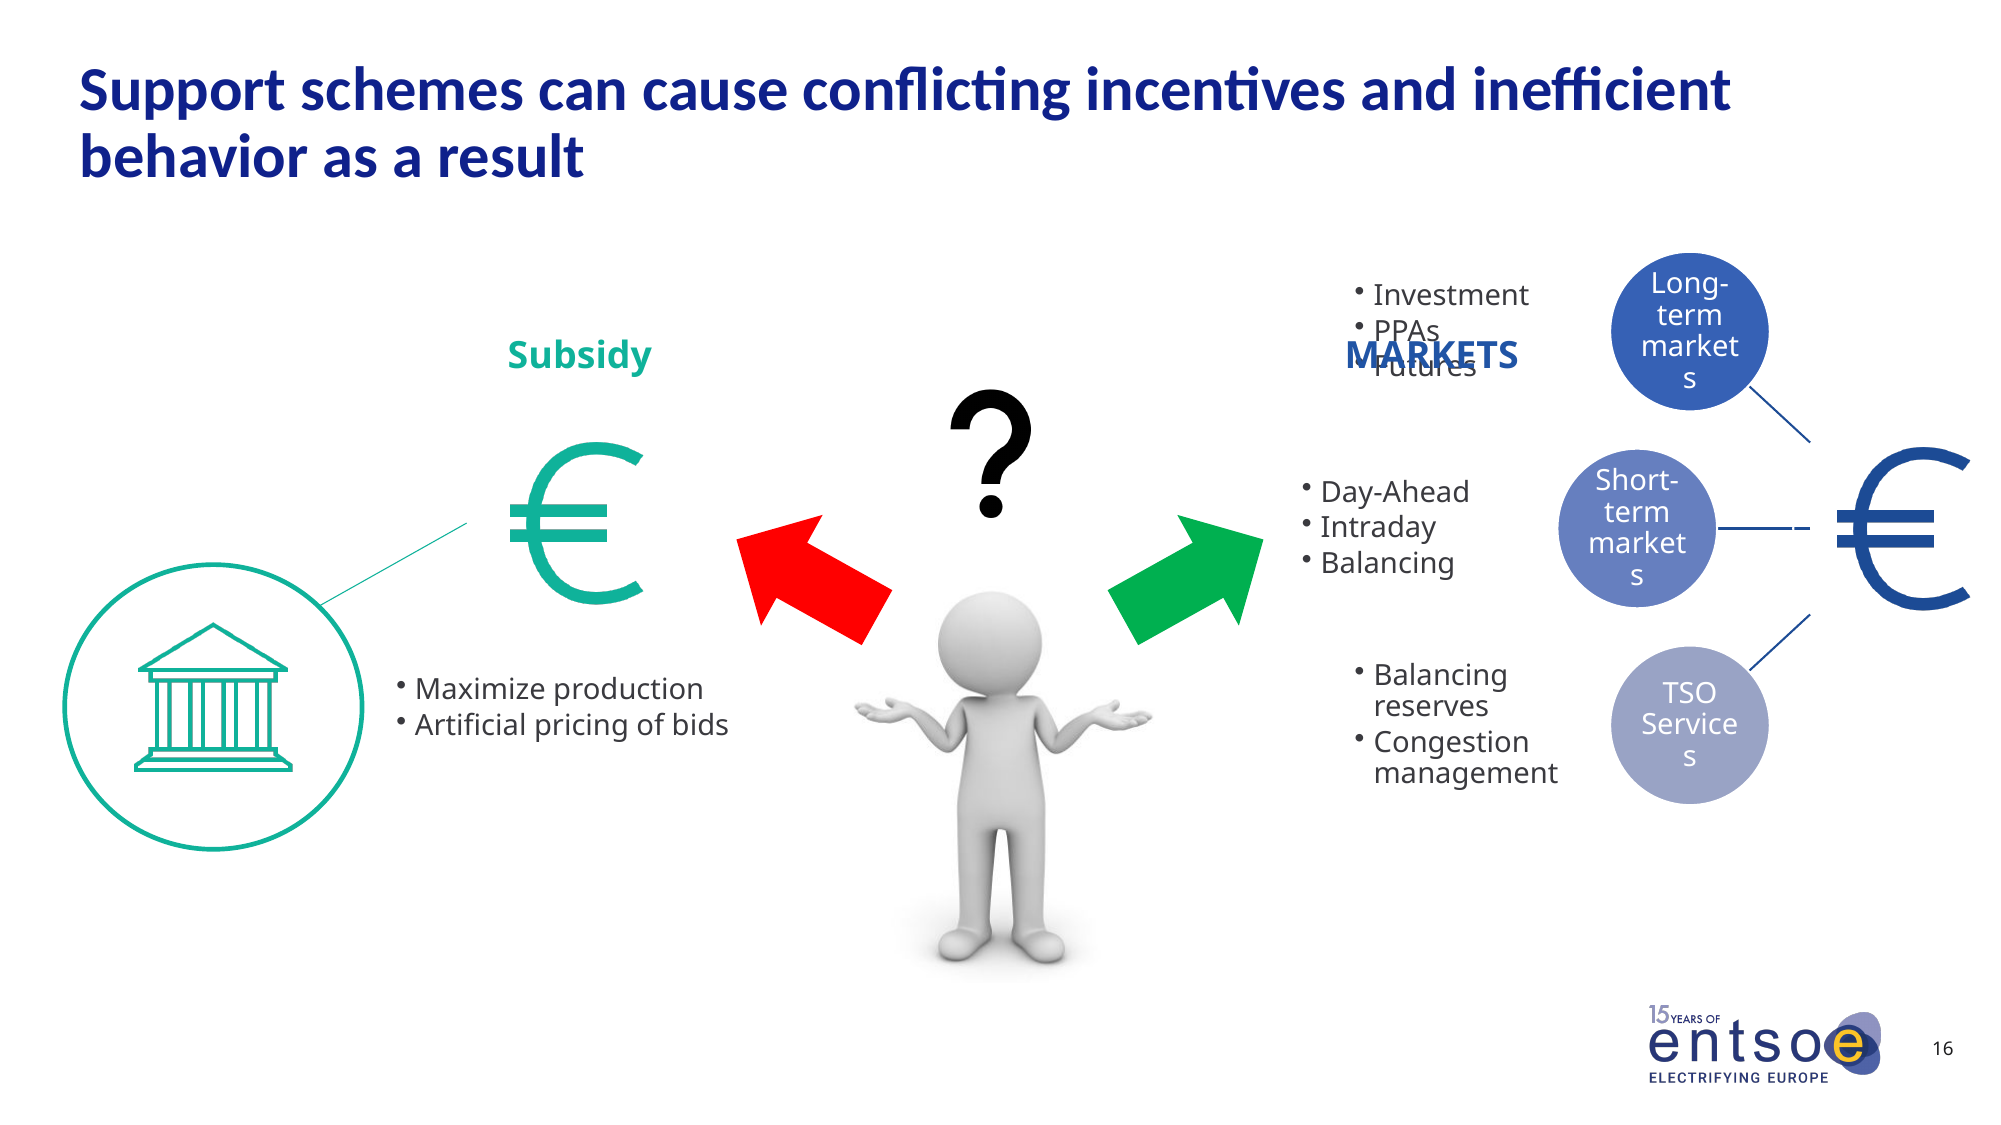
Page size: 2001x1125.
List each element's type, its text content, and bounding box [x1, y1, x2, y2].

picture [915, 378, 1066, 529]
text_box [318, 523, 467, 607]
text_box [1290, 216, 2000, 841]
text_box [377, 674, 764, 828]
text_box Subsidy [492, 323, 667, 384]
title Support schemes can cause conflicting incentives and inefficient behavior as a result [64, 93, 1971, 153]
picture [1649, 1005, 1881, 1083]
text_box [465, 422, 688, 625]
picture [797, 578, 1203, 984]
text_box [117, 563, 310, 597]
picture [112, 597, 313, 797]
text_box [1129, 514, 1264, 626]
text_box [736, 514, 871, 626]
text_box [63, 599, 364, 851]
